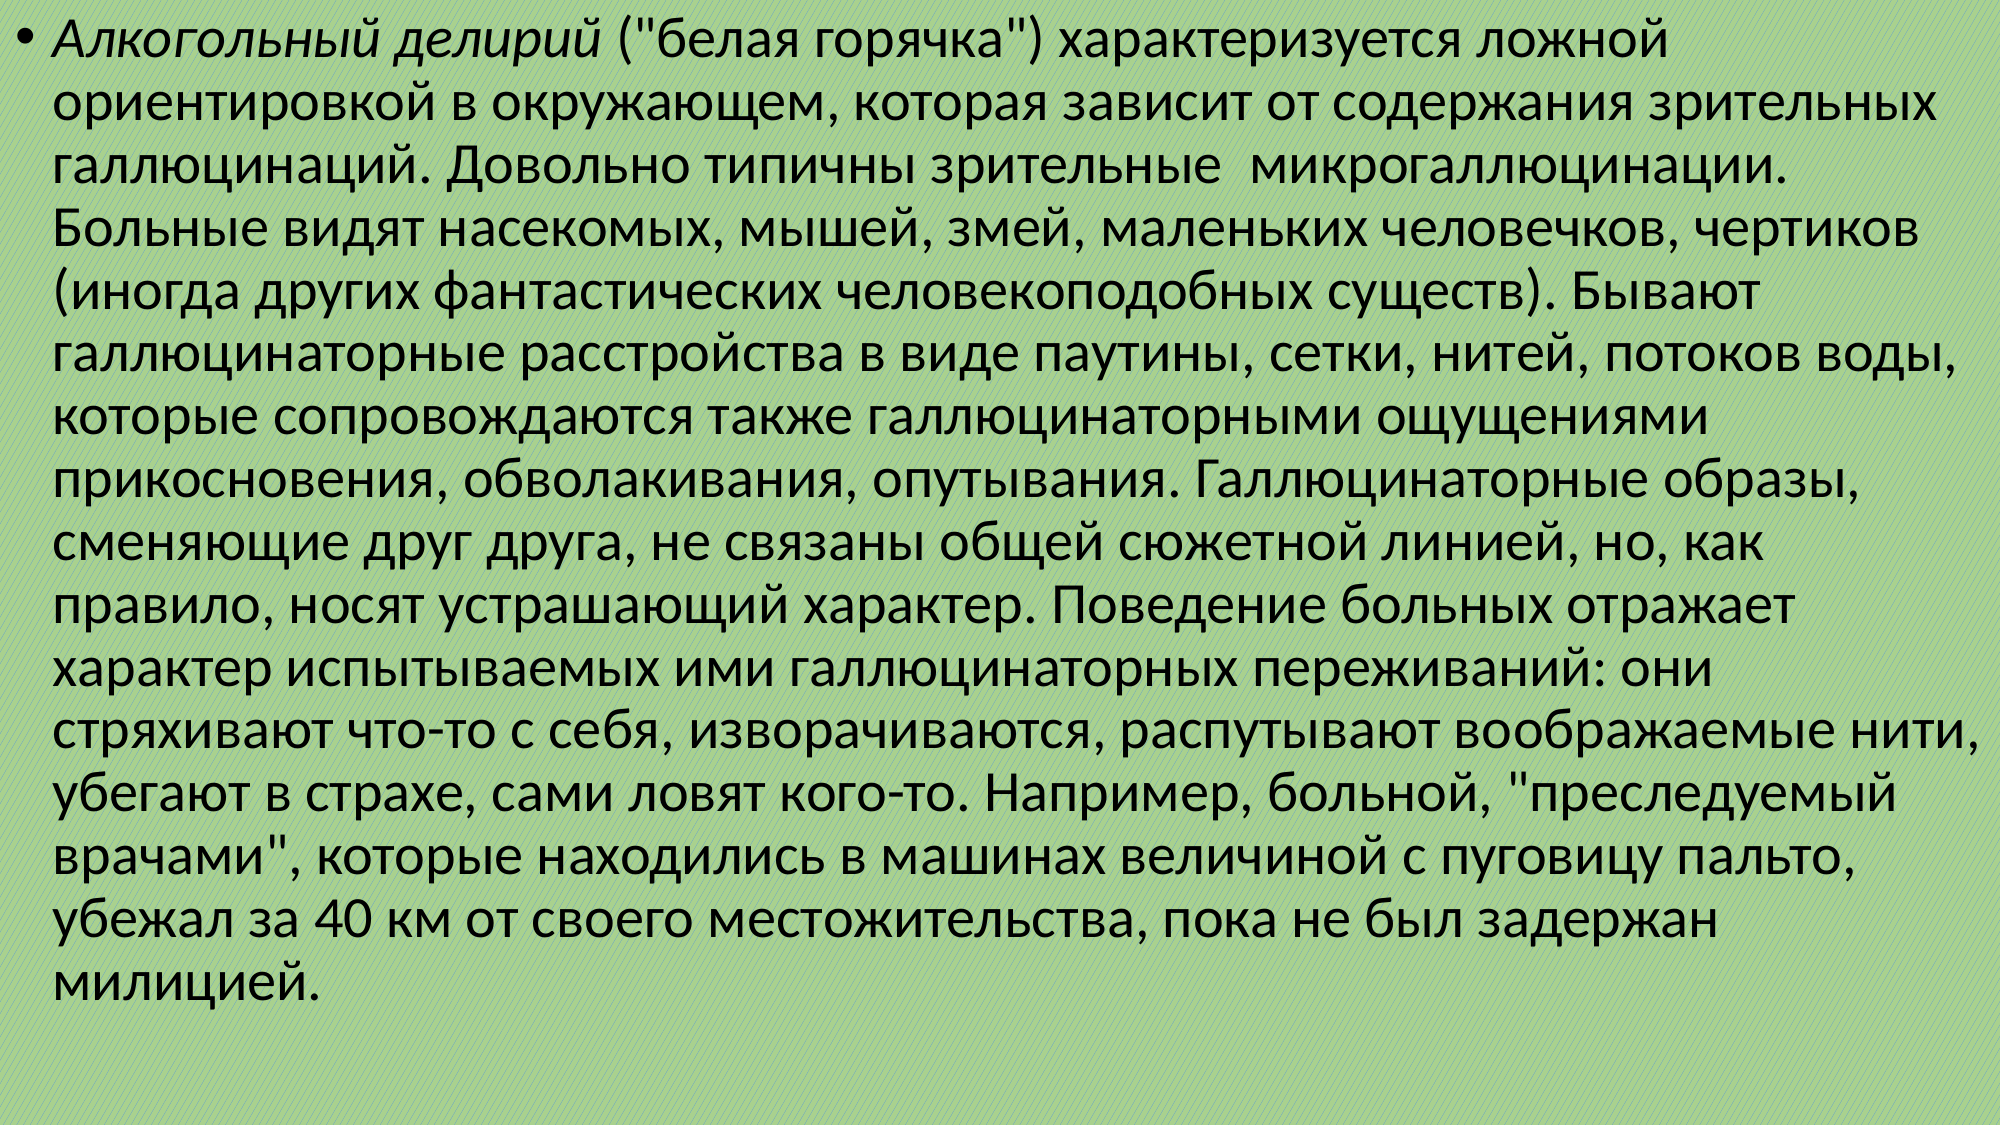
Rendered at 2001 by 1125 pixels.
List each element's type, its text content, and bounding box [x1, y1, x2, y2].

list Алкогольный делирий ("белая горячка") характеризуется ложной ориентировкой в окружающем, которая зависит от содержания зрительных галлюцинаций. Довольно типичны зрительные микрогаллюцинации. Больные видят насекомых, мышей, змей, маленьких человечков, чертиков (иногда других фантастических человекоподобных существ). Бывают галлюцинаторные расстройства в виде паутины, сетки, нитей, потоков воды, которые сопровождаются также галлюцинаторными ощущениями прикосновения, обволакивания, опутывания. Галлюцинаторные образы, сменяющие друг друга, не связаны общей сюжетной линией, но, как правило, носят устрашающий характер. Поведение больных отражает характер испытываемых ими галлюцинаторных переживаний: они стряхивают что-то с себя, изворачиваются, распутывают во­ображаемые нити, убегают в страхе, сами ловят кого-то. Например, больной, "преследуемый врачами", которые находились в машинах величиной с пуговицу пальто, убежал за 40 км от своего местожительства, пока не был задержан милицией. [0, 0, 2000, 1125]
